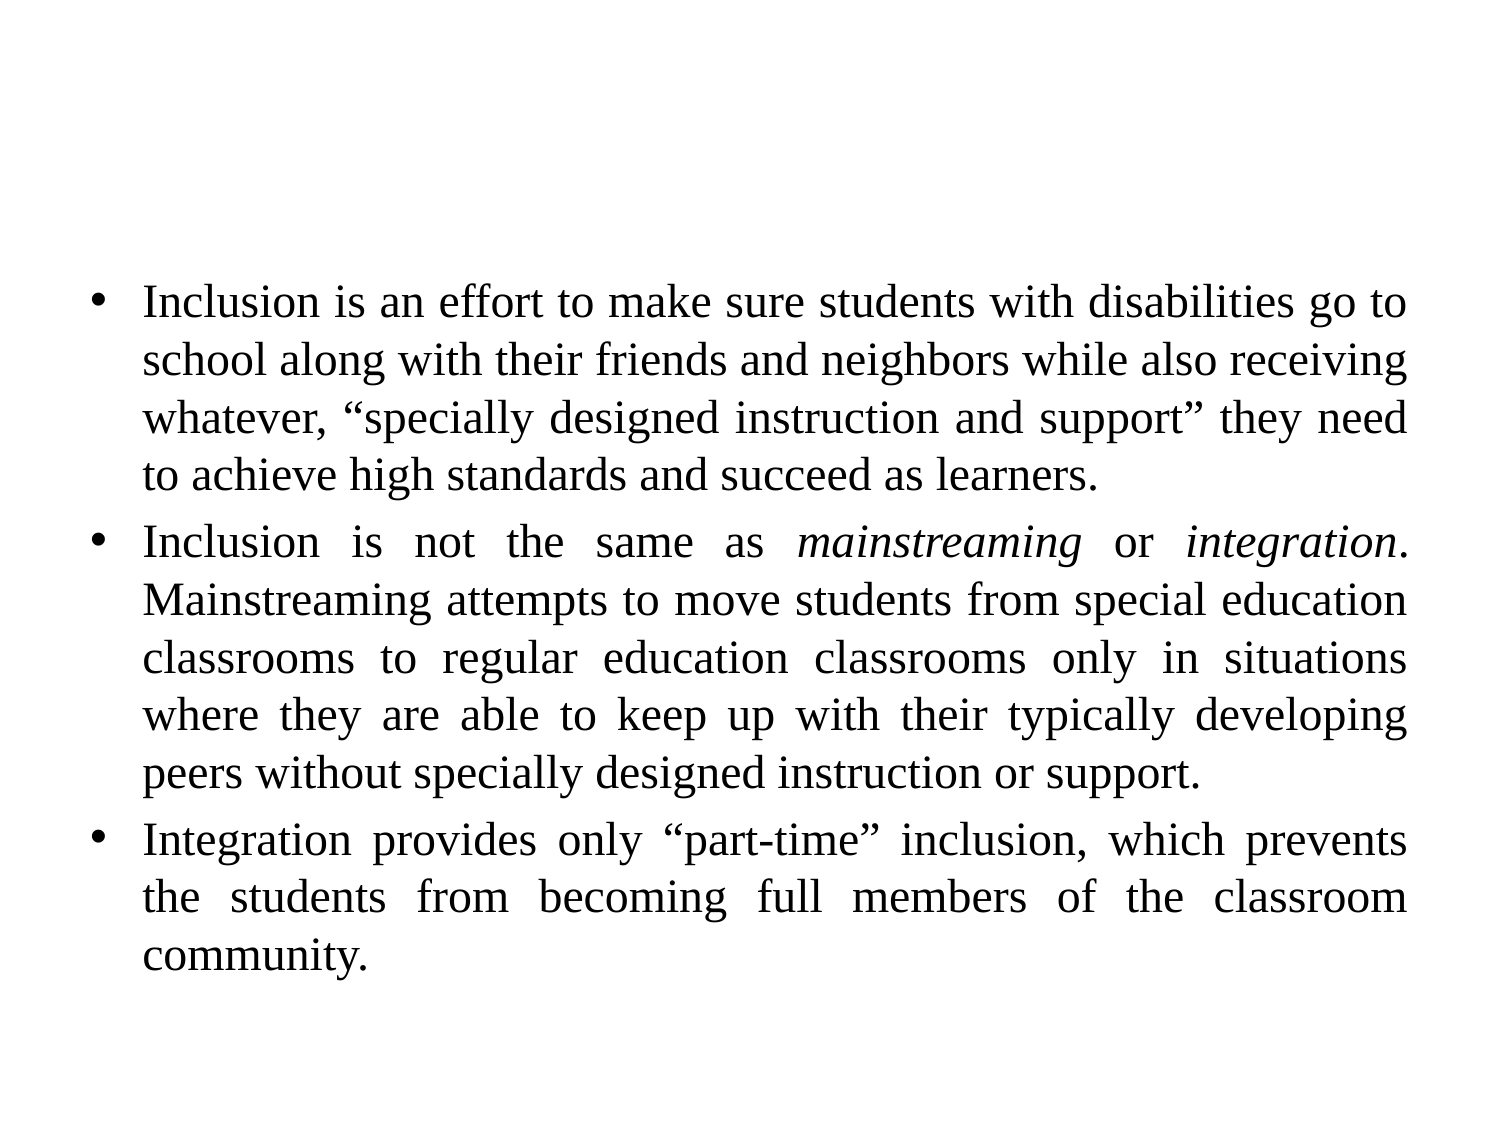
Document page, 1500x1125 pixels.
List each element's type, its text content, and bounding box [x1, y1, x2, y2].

list Inclusion is an effort to make sure students with disabilities go to school along with their friends and neighbors while also receiving whatever, “specially designed instruction and support” they need to achieve high standards and succeed as learners. Inclusion is not the same as mainstreaming or integration. Mainstreaming attempts to move students from special education classrooms to regular education classrooms only in situations where they are able to keep up with their typically developing peers without specially designed instruction or support. Integration provides only “part-time” inclusion, which prevents the students from becoming full members of the classroom community. [75, 262, 1425, 1005]
